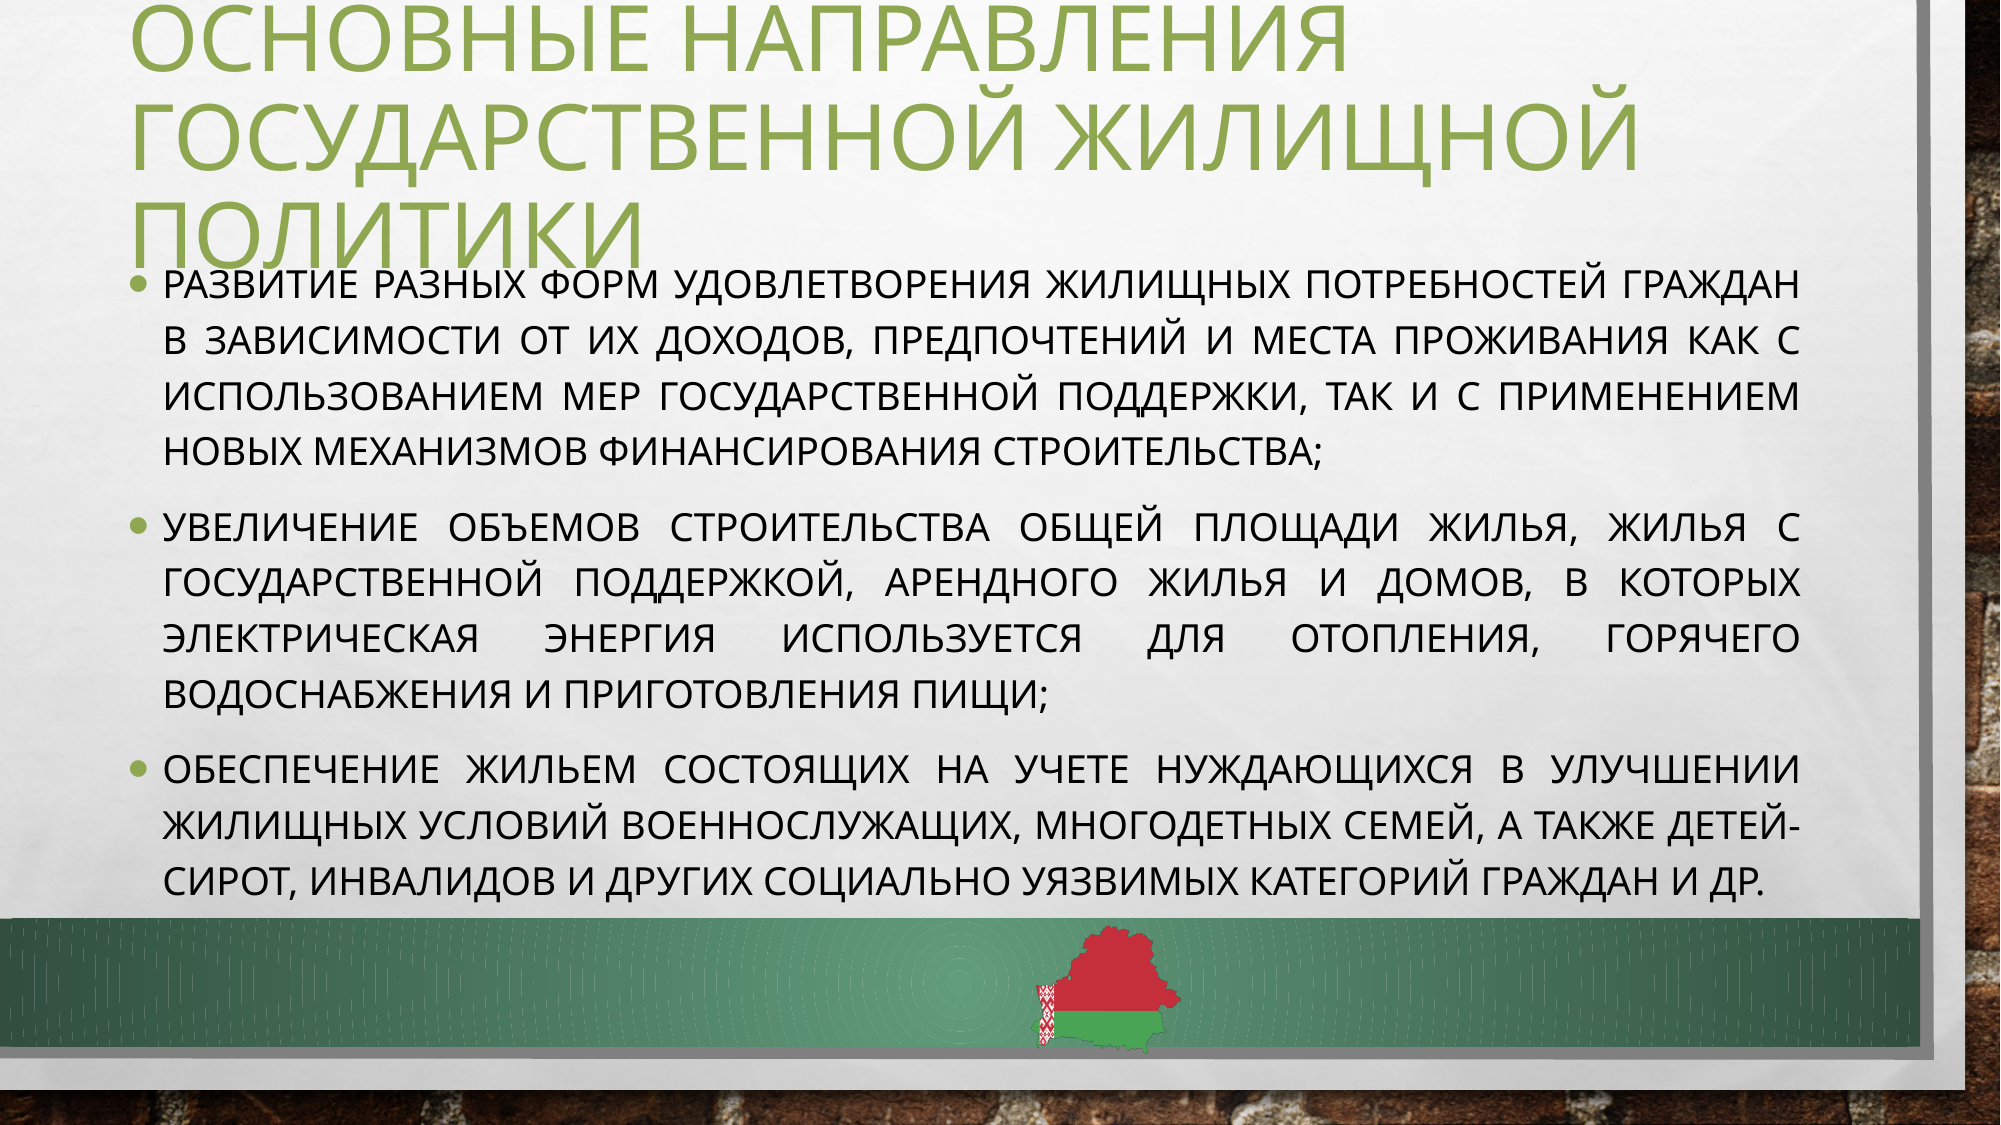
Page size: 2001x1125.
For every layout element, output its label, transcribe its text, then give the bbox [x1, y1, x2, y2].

title ОСНОВНЫЕ НАПРАВЛЕНИЯ ГОСУДАРСТВЕННОЙ ЖИЛИЩНОЙ ПОЛИТИКИ [112, 46, 1818, 234]
picture [1031, 924, 1181, 1055]
list развитие разных форм удовлетворения жилищных потребностей граждан в зависимости от их доходов, предпочтений и места проживания как с использованием мер государственной поддержки, так и с применением новых механизмов финансирования строительства; увеличение объемов строительства общей площади жилья, жилья с государственной поддержкой, арендного жилья и домов, в которых электрическая энергия используется для отопления, горячего водоснабжения и приготовления пищи; обеспечение жильем состоящих на учете нуждающихся в улучшении жилищных условий военнослужащих, многодетных семей, а также детей-сирот, инвалидов и других социально уязвимых категорий граждан и др. [112, 234, 1818, 919]
picture [0, 0, 2000, 1125]
